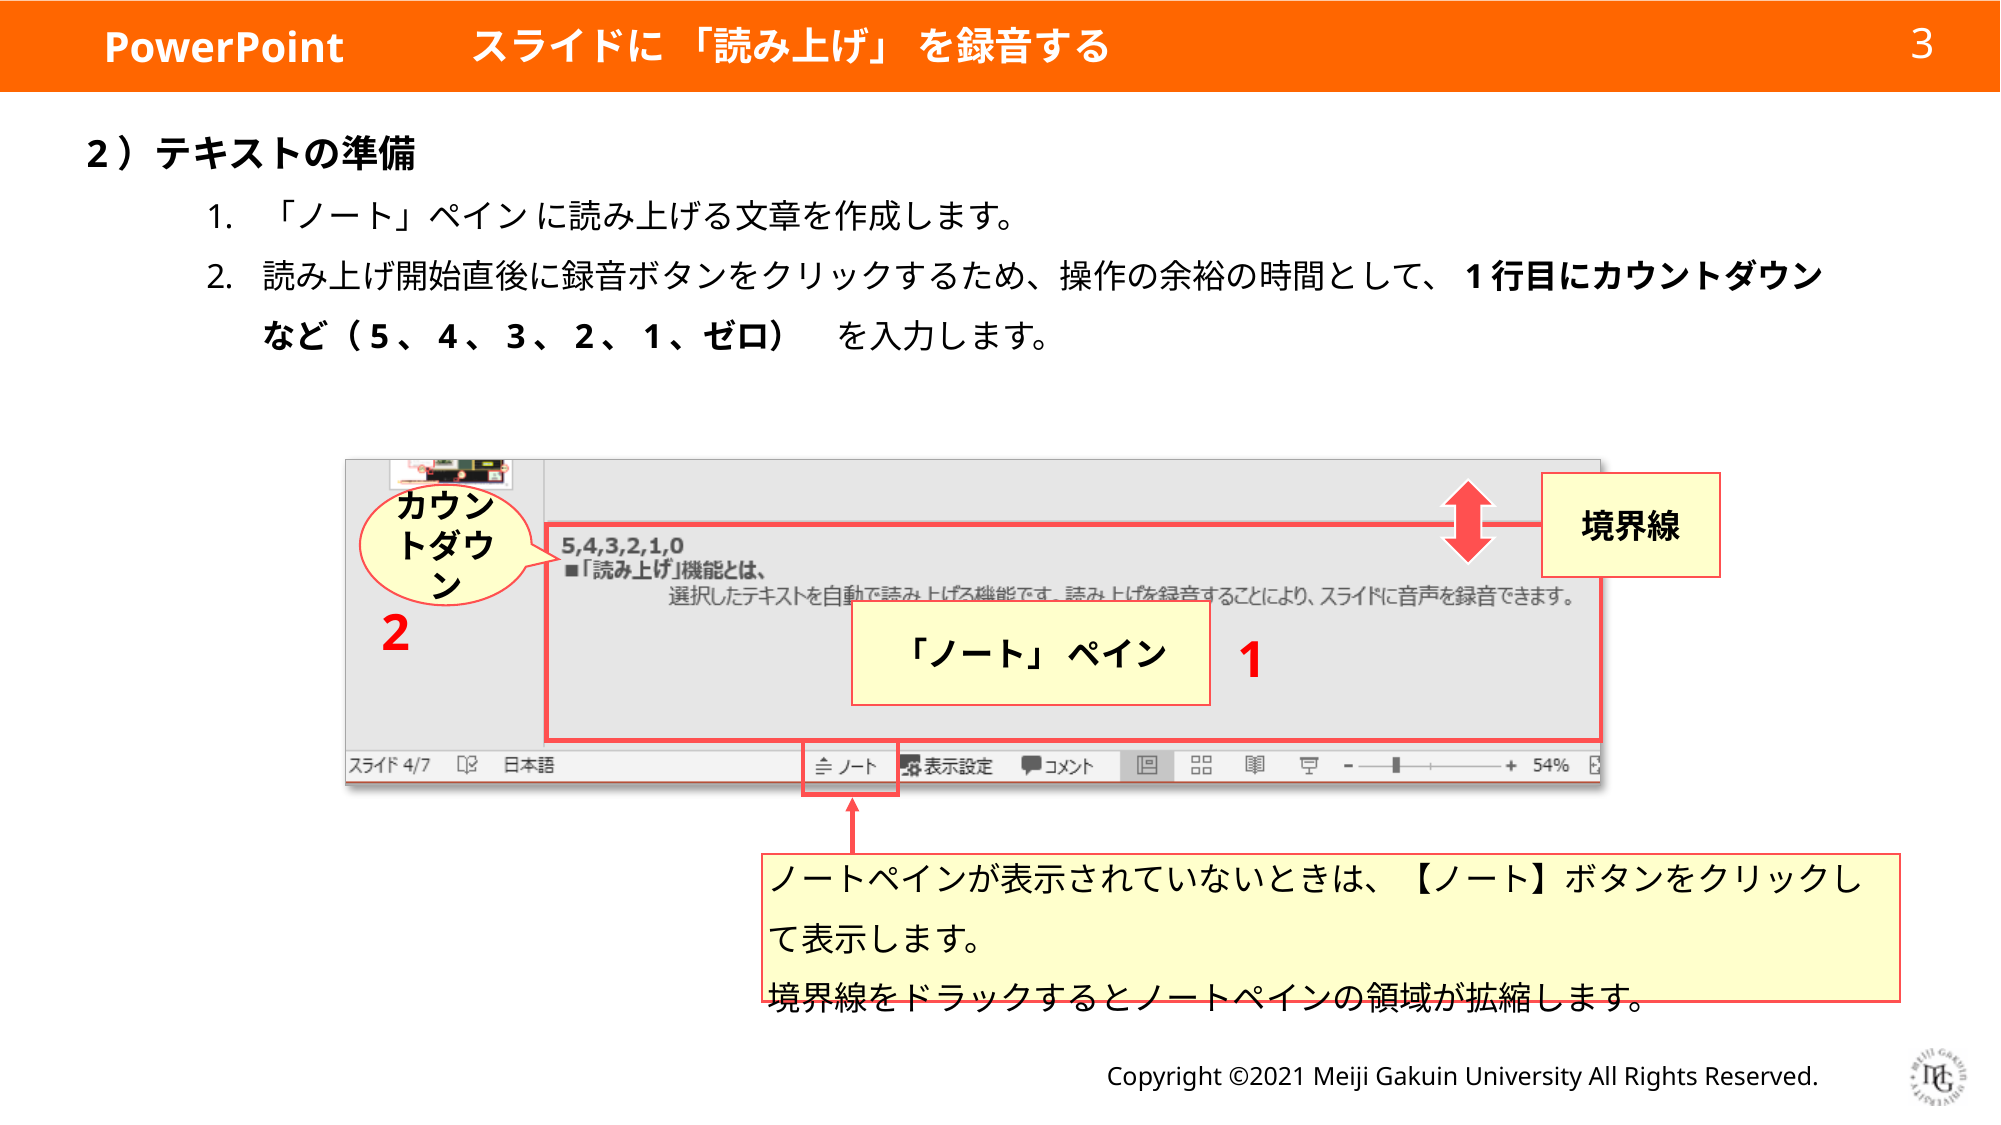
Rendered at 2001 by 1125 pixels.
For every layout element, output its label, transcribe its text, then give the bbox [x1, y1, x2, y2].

picture [345, 459, 1601, 786]
title スライドに 「読み上げ」 を録音する [455, 19, 1683, 77]
text_box 境界線 [1601, 472, 1721, 578]
text_box 2）テキストの準備 「ノート」ペイン に読み上げる文章を作成します。 読み上げ開始直後に録音ボタンをクリックするため、操作の余裕の時間として、1行目にカウントダウンなど（5、4、3、2、1、ゼロ） を入力します。 [71, 100, 1863, 363]
picture [1908, 1048, 1968, 1106]
text_box ノートペインが表示されていないときは、【ノート】ボタンをクリックして表示します。 境界線をドラックするとノートペインの領域が拡縮します。 [761, 853, 1901, 1003]
text_box [802, 786, 899, 795]
